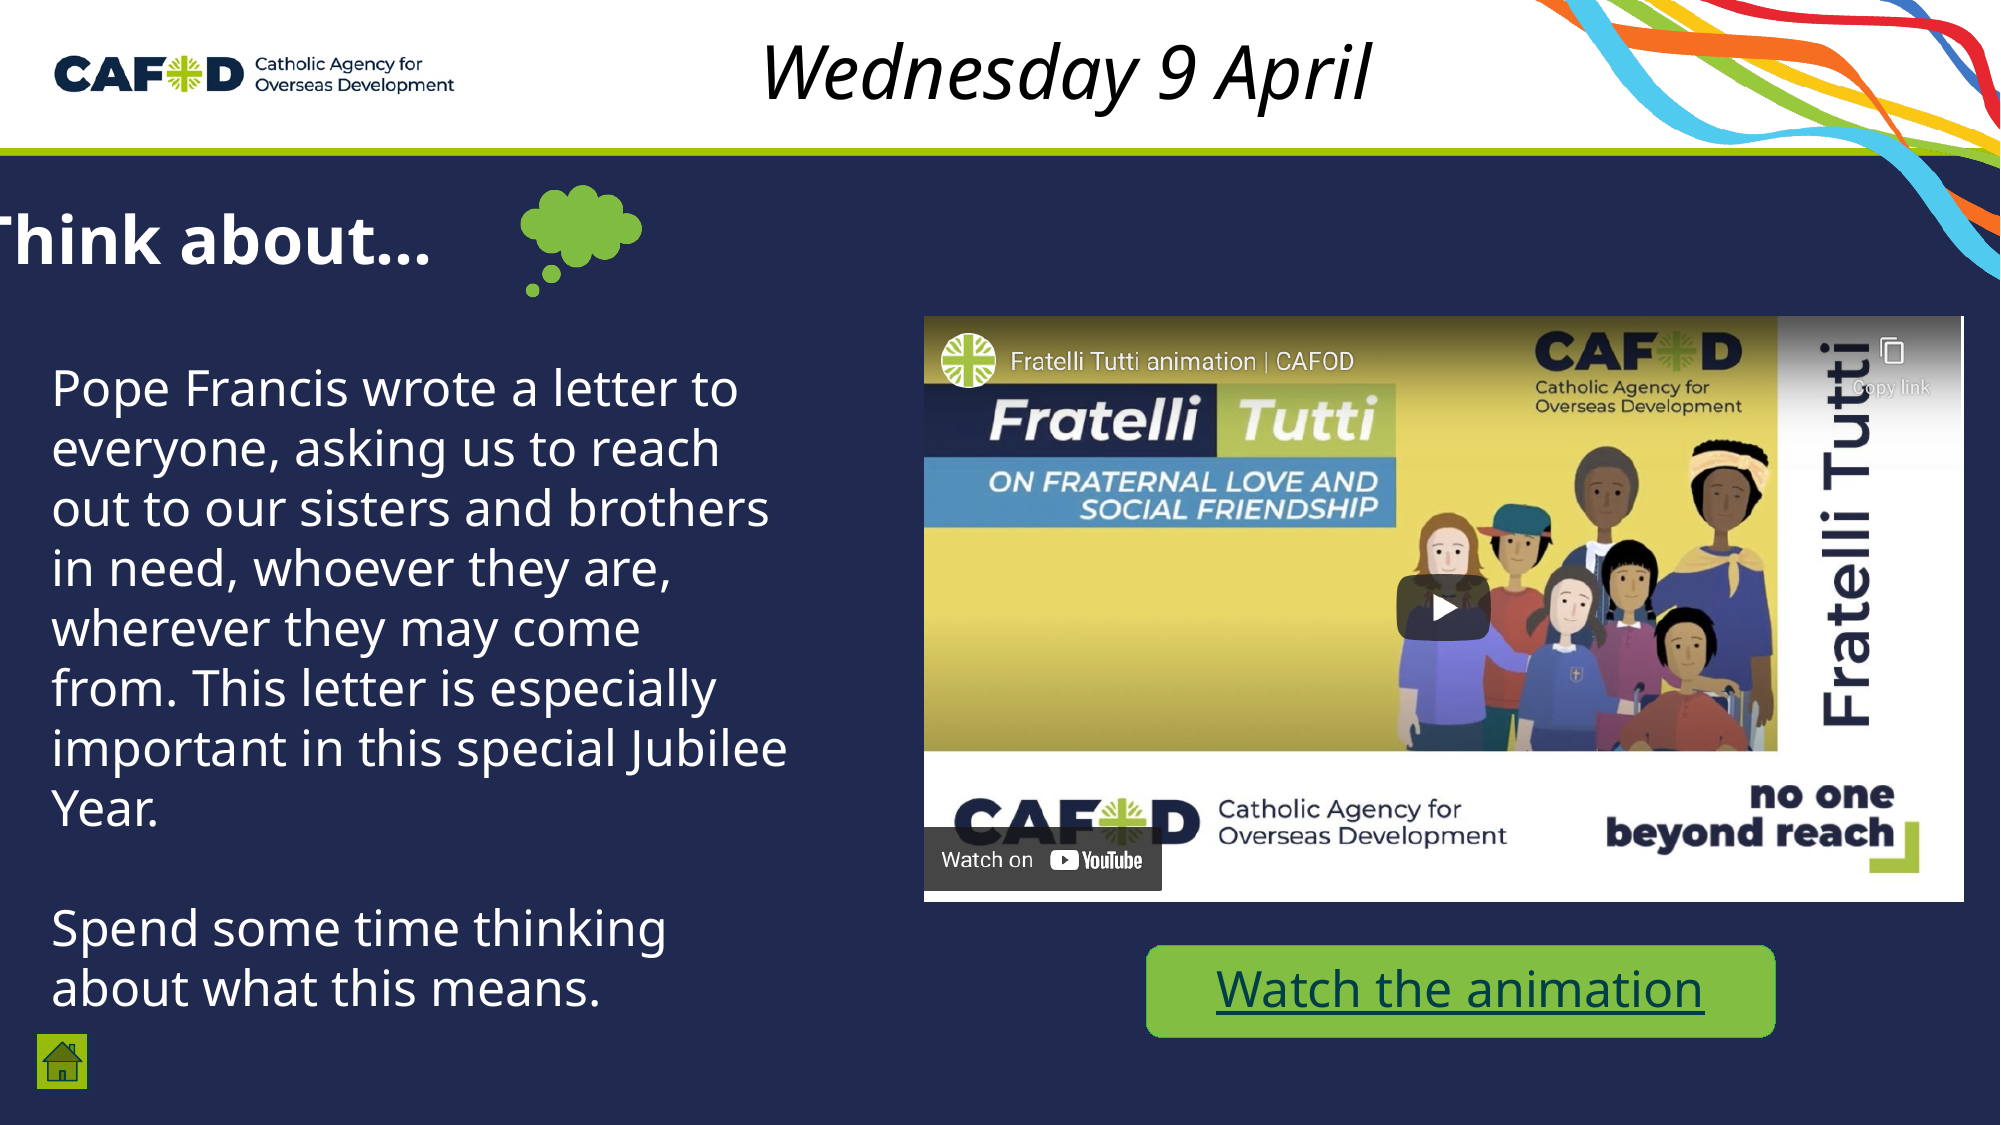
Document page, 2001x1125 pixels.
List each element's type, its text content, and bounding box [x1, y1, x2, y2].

picture [52, 54, 457, 95]
text_box Wednesday 9 April [597, 16, 1534, 122]
text_box Watch the animation [1146, 945, 1776, 1038]
text_box Pope Francis wrote a letter to everyone, asking us to reach out to our sisters and brothers in need, whoever they are, wherever they may come from. This letter is especially important in this special Jubilee Year. Spend some time thinking about what this means. [36, 348, 810, 1024]
picture [1367, 0, 2001, 306]
picture [505, 165, 657, 317]
text_box Think about… [0, 190, 500, 286]
text_box [36, 1033, 89, 1090]
picture [924, 315, 1964, 902]
